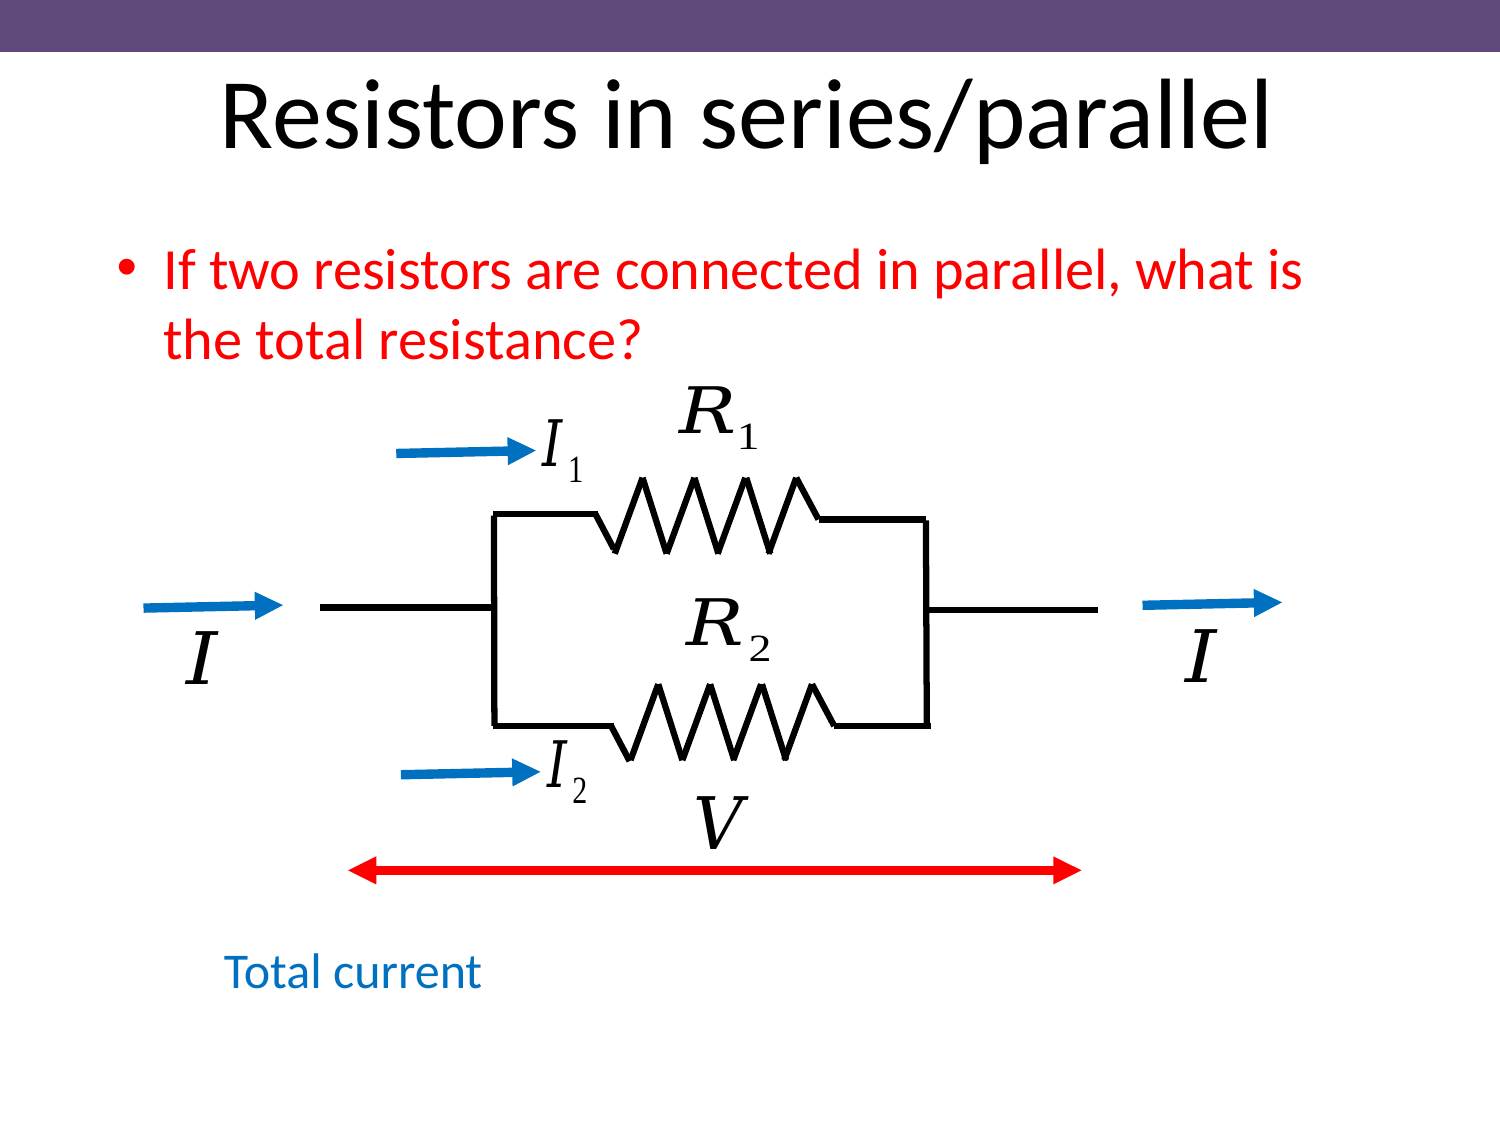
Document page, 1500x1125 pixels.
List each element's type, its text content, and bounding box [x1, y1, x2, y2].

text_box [400, 771, 541, 775]
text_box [717, 477, 746, 554]
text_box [733, 683, 762, 761]
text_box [797, 477, 819, 520]
text_box If two resistors are connected in parallel, what is the total resistance? [101, 223, 1386, 379]
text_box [783, 683, 813, 761]
text_box [0, 0, 1500, 52]
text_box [668, 477, 693, 554]
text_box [395, 450, 536, 454]
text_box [642, 477, 667, 554]
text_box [813, 683, 835, 727]
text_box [1142, 602, 1283, 606]
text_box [614, 477, 641, 554]
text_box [684, 683, 708, 761]
text_box Resistors in series/parallel [0, 45, 1495, 172]
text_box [762, 683, 782, 761]
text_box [694, 477, 716, 554]
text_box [630, 683, 656, 761]
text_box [595, 513, 615, 550]
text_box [709, 683, 731, 761]
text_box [610, 725, 630, 762]
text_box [746, 477, 767, 554]
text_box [143, 604, 284, 609]
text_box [768, 477, 797, 554]
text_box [658, 683, 683, 761]
